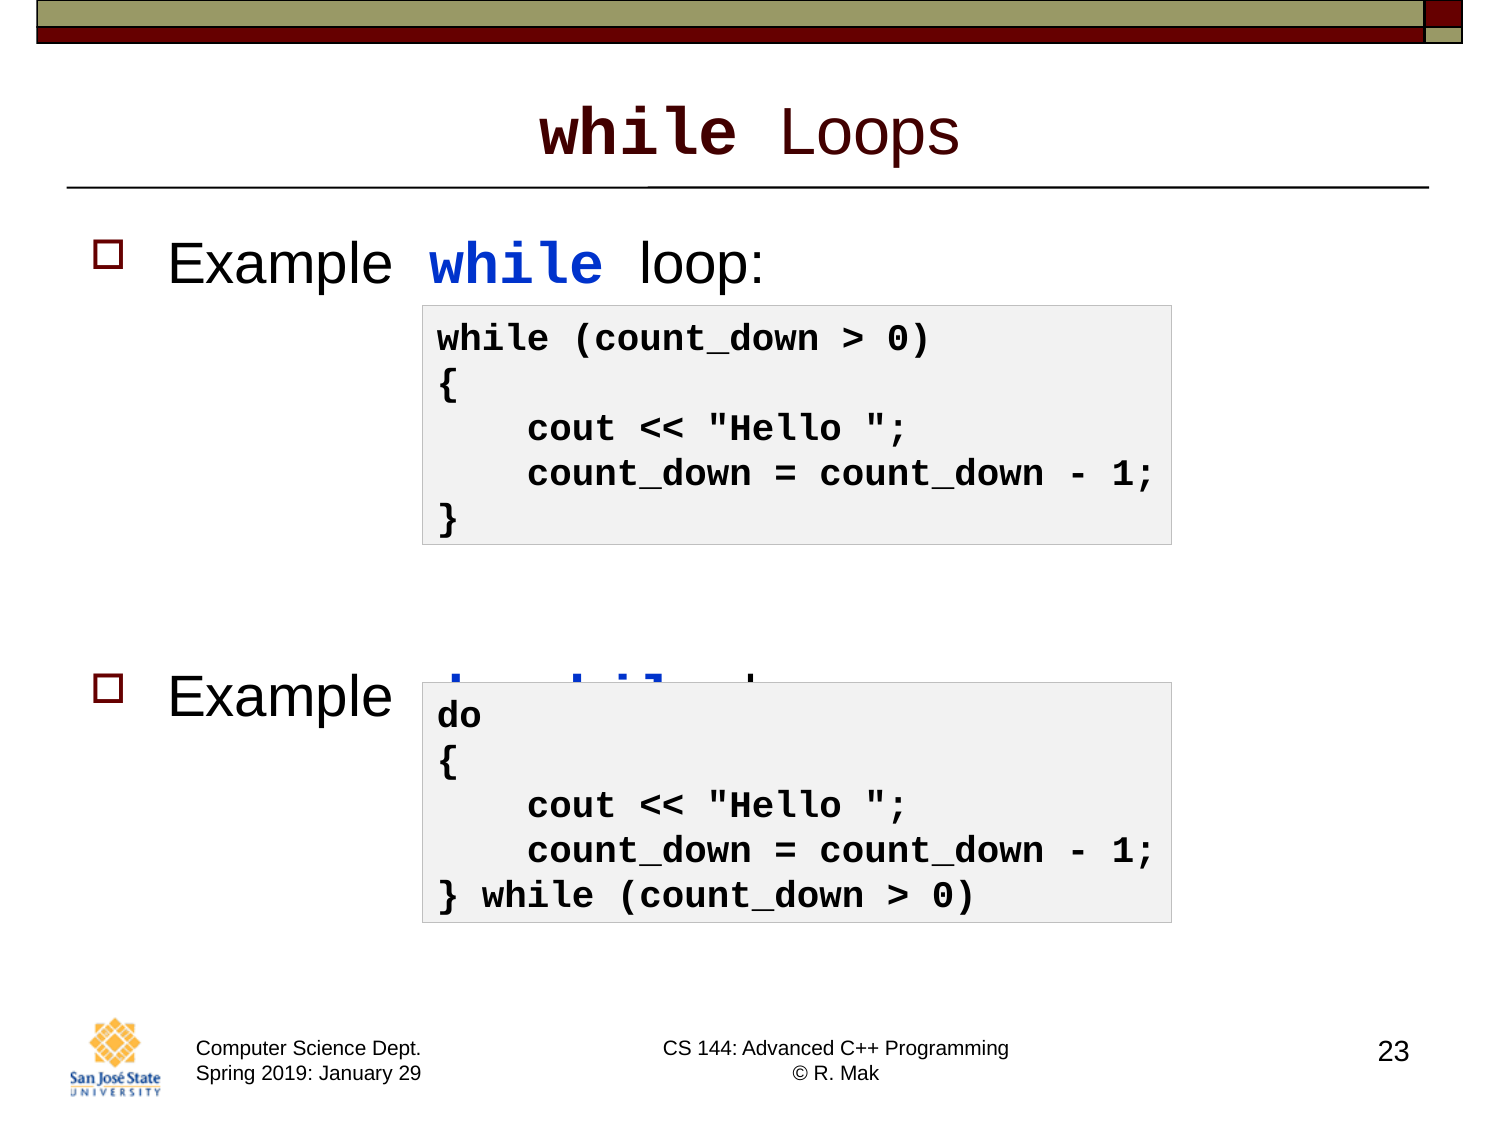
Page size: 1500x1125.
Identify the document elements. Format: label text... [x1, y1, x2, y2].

text_box do { cout << "Hello "; count_down = count_down - 1; } while (count_down > 0) [422, 682, 1172, 923]
text_box while (count_down > 0) { cout << "Hello "; count_down = count_down - 1; } [422, 305, 1172, 545]
picture [60, 1012, 166, 1112]
slide_number 23 [1320, 1025, 1425, 1100]
list Example while loop: Example do while loop: [75, 217, 1425, 683]
title while Loops [75, 67, 1425, 175]
